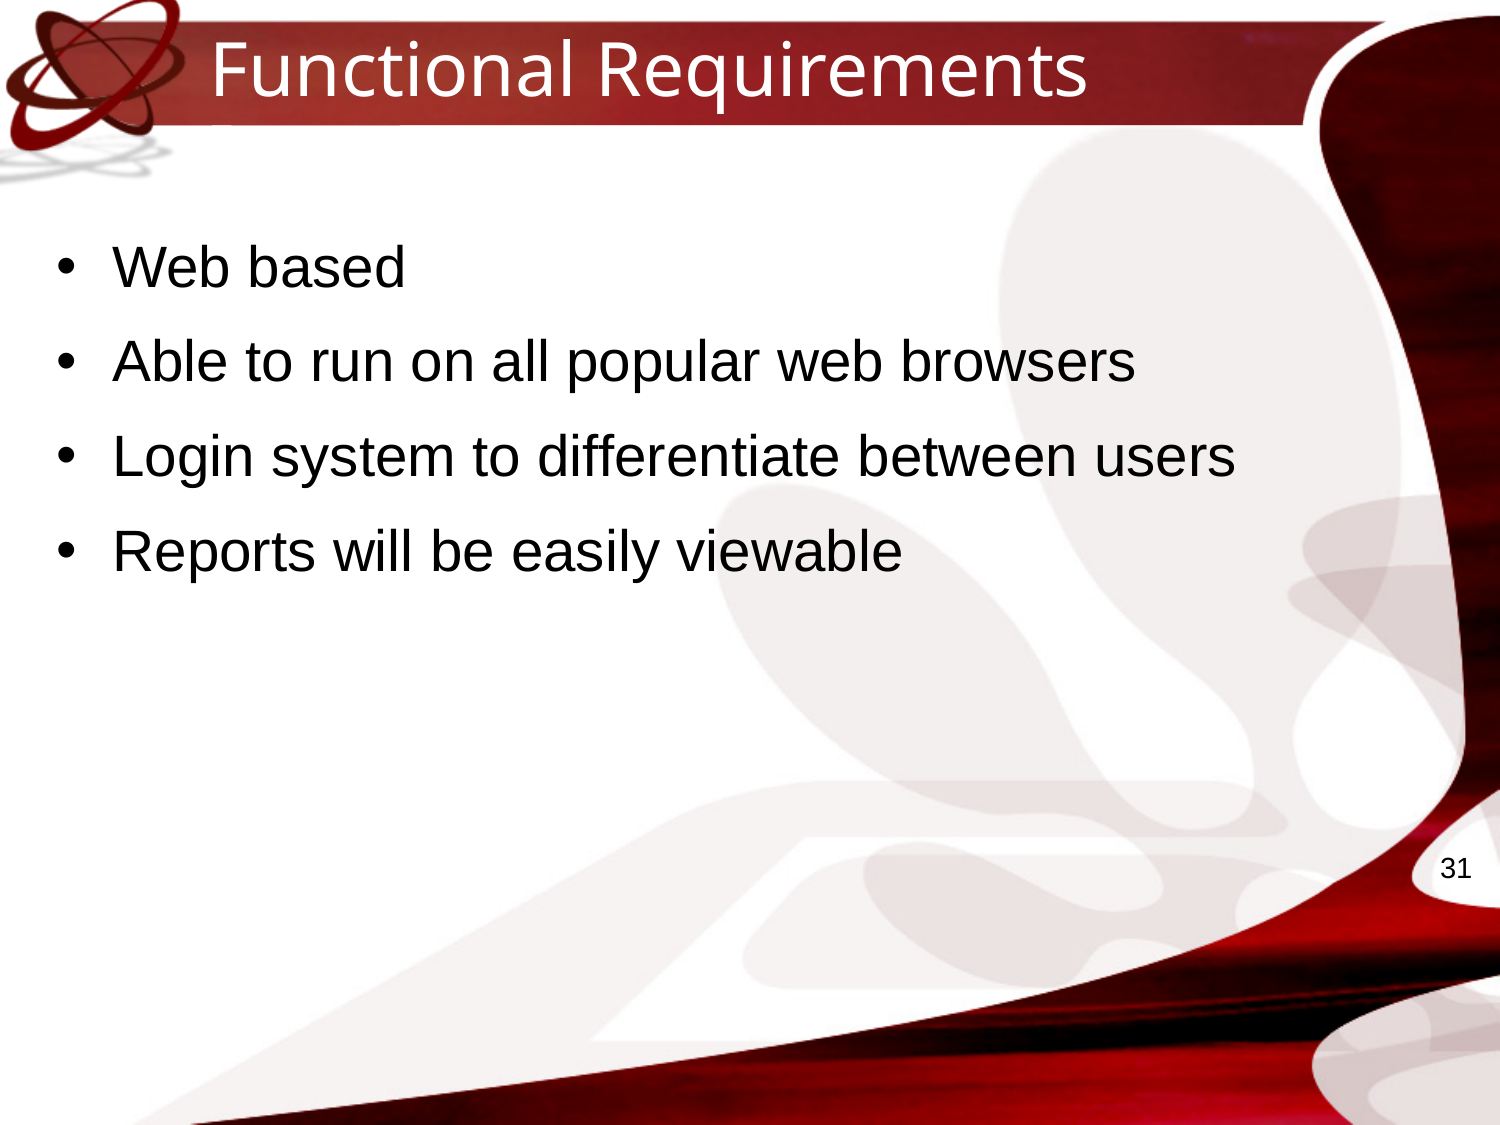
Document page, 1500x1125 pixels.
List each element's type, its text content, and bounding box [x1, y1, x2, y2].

list Web based Able to run on all popular web browsers Login system to differentiate between users Reports will be easily viewable [40, 219, 1366, 963]
picture [0, 0, 1500, 1125]
slide_number 31 [1424, 833, 1500, 912]
title Functional Requirements Inventory [194, 13, 1351, 132]
